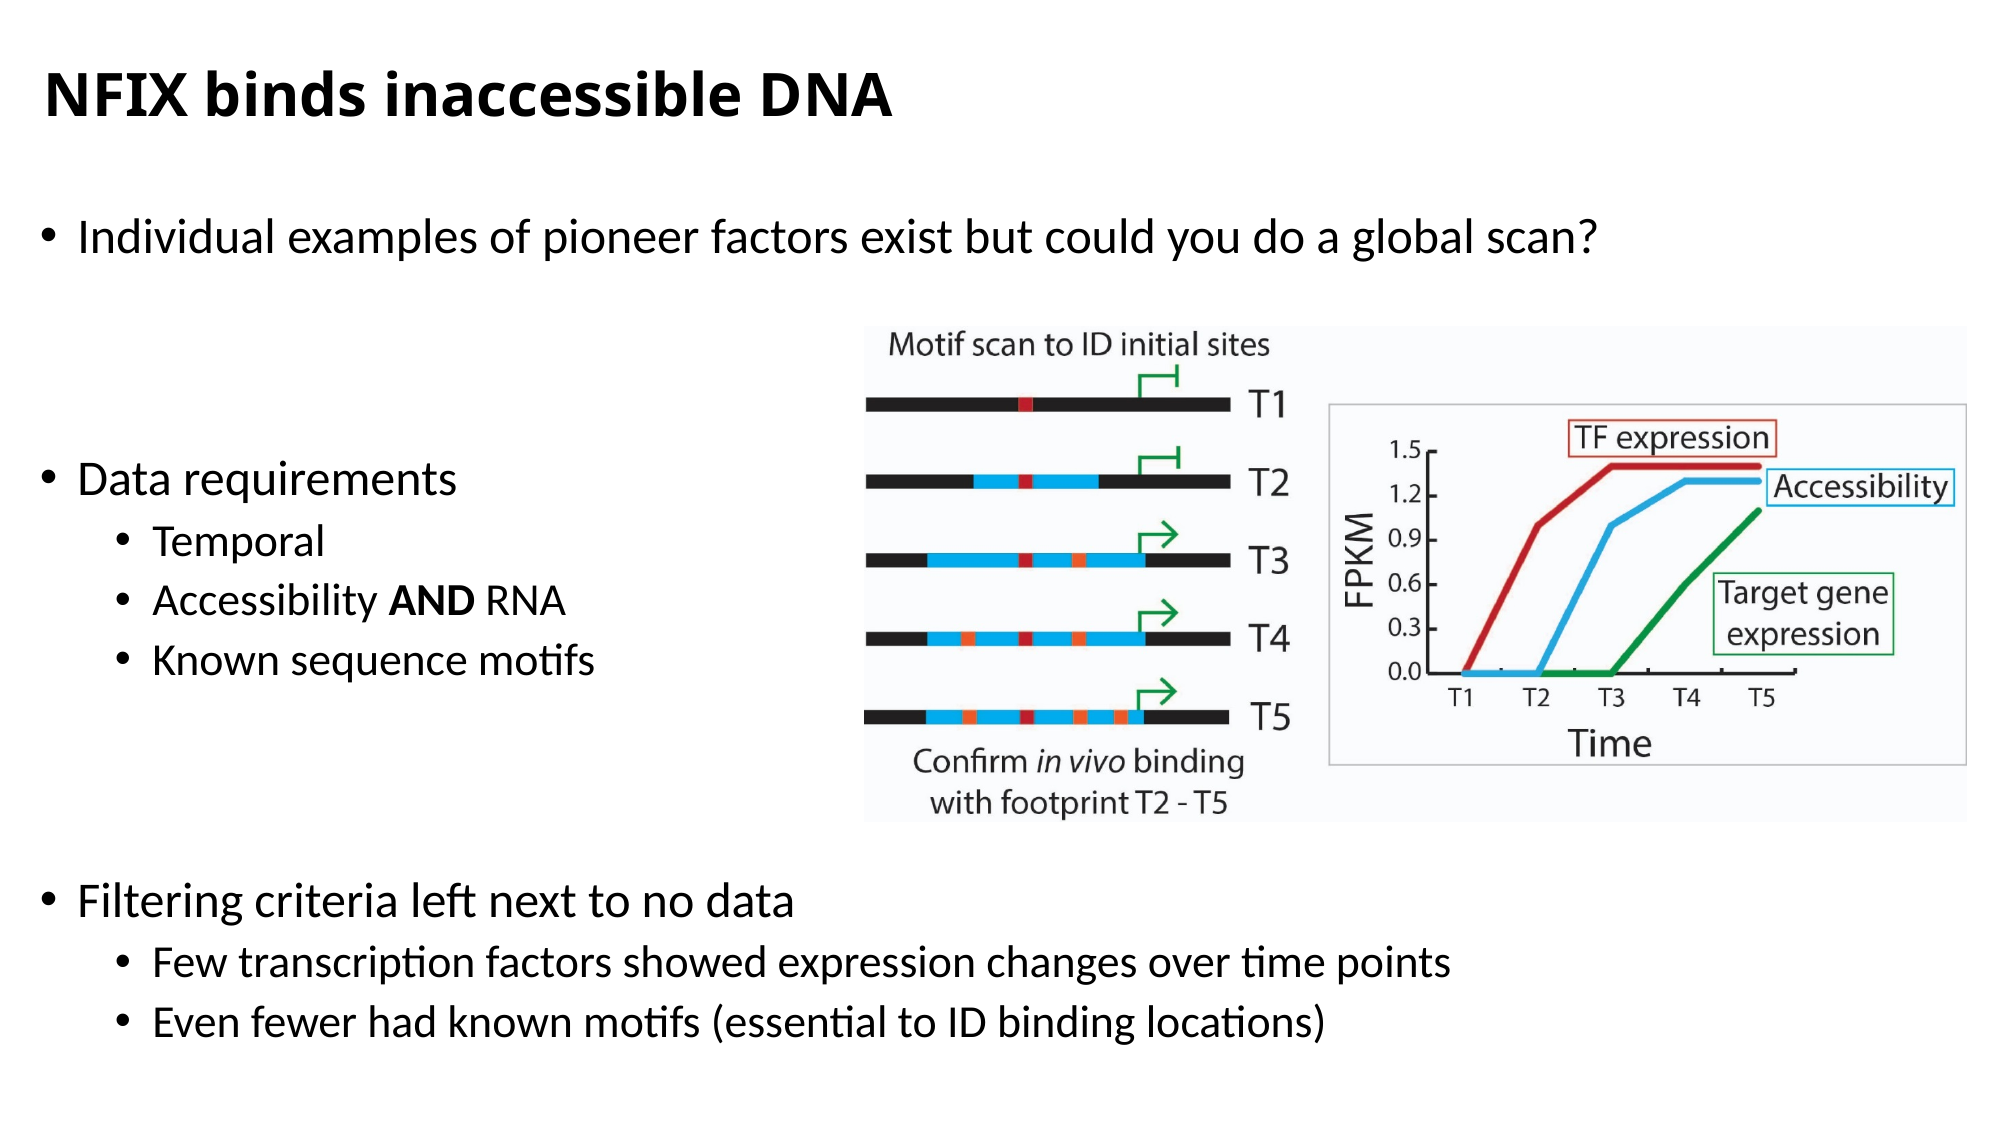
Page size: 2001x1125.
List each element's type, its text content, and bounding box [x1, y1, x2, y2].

picture [864, 326, 1967, 822]
title NFIX binds inaccessible DNA [28, 37, 951, 158]
list Individual examples of pioneer factors exist but could you do a global scan? Data requirements Temporal Accessibility AND RNA Known sequence motifs Filtering criteria left next to no data Few transcription factors showed expression changes over time points Even fewer had known motifs (essential to ID binding locations) [24, 202, 1960, 1088]
